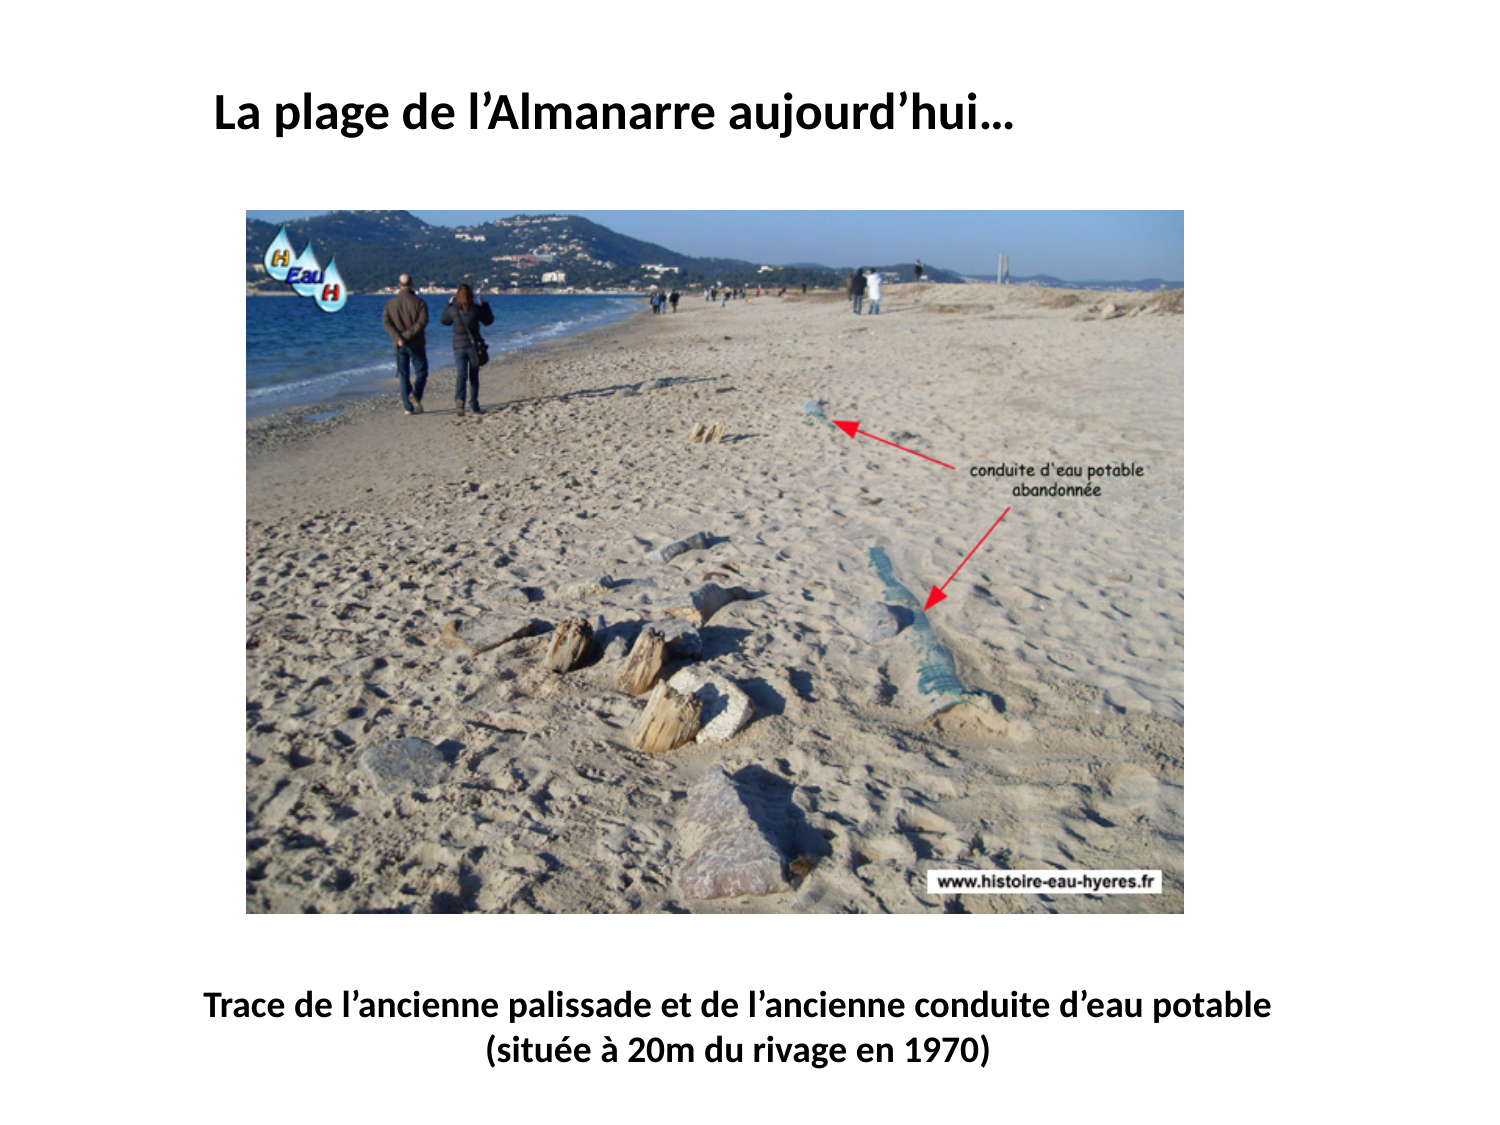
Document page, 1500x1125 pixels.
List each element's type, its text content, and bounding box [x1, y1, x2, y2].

text_box Trace de l’ancienne palissade et de l’ancienne conduite d’eau potable (située à 20m du rivage en 1970) [152, 972, 1325, 1078]
picture [245, 210, 1184, 915]
text_box La plage de l’Almanarre aujourd’hui… [199, 70, 1231, 148]
